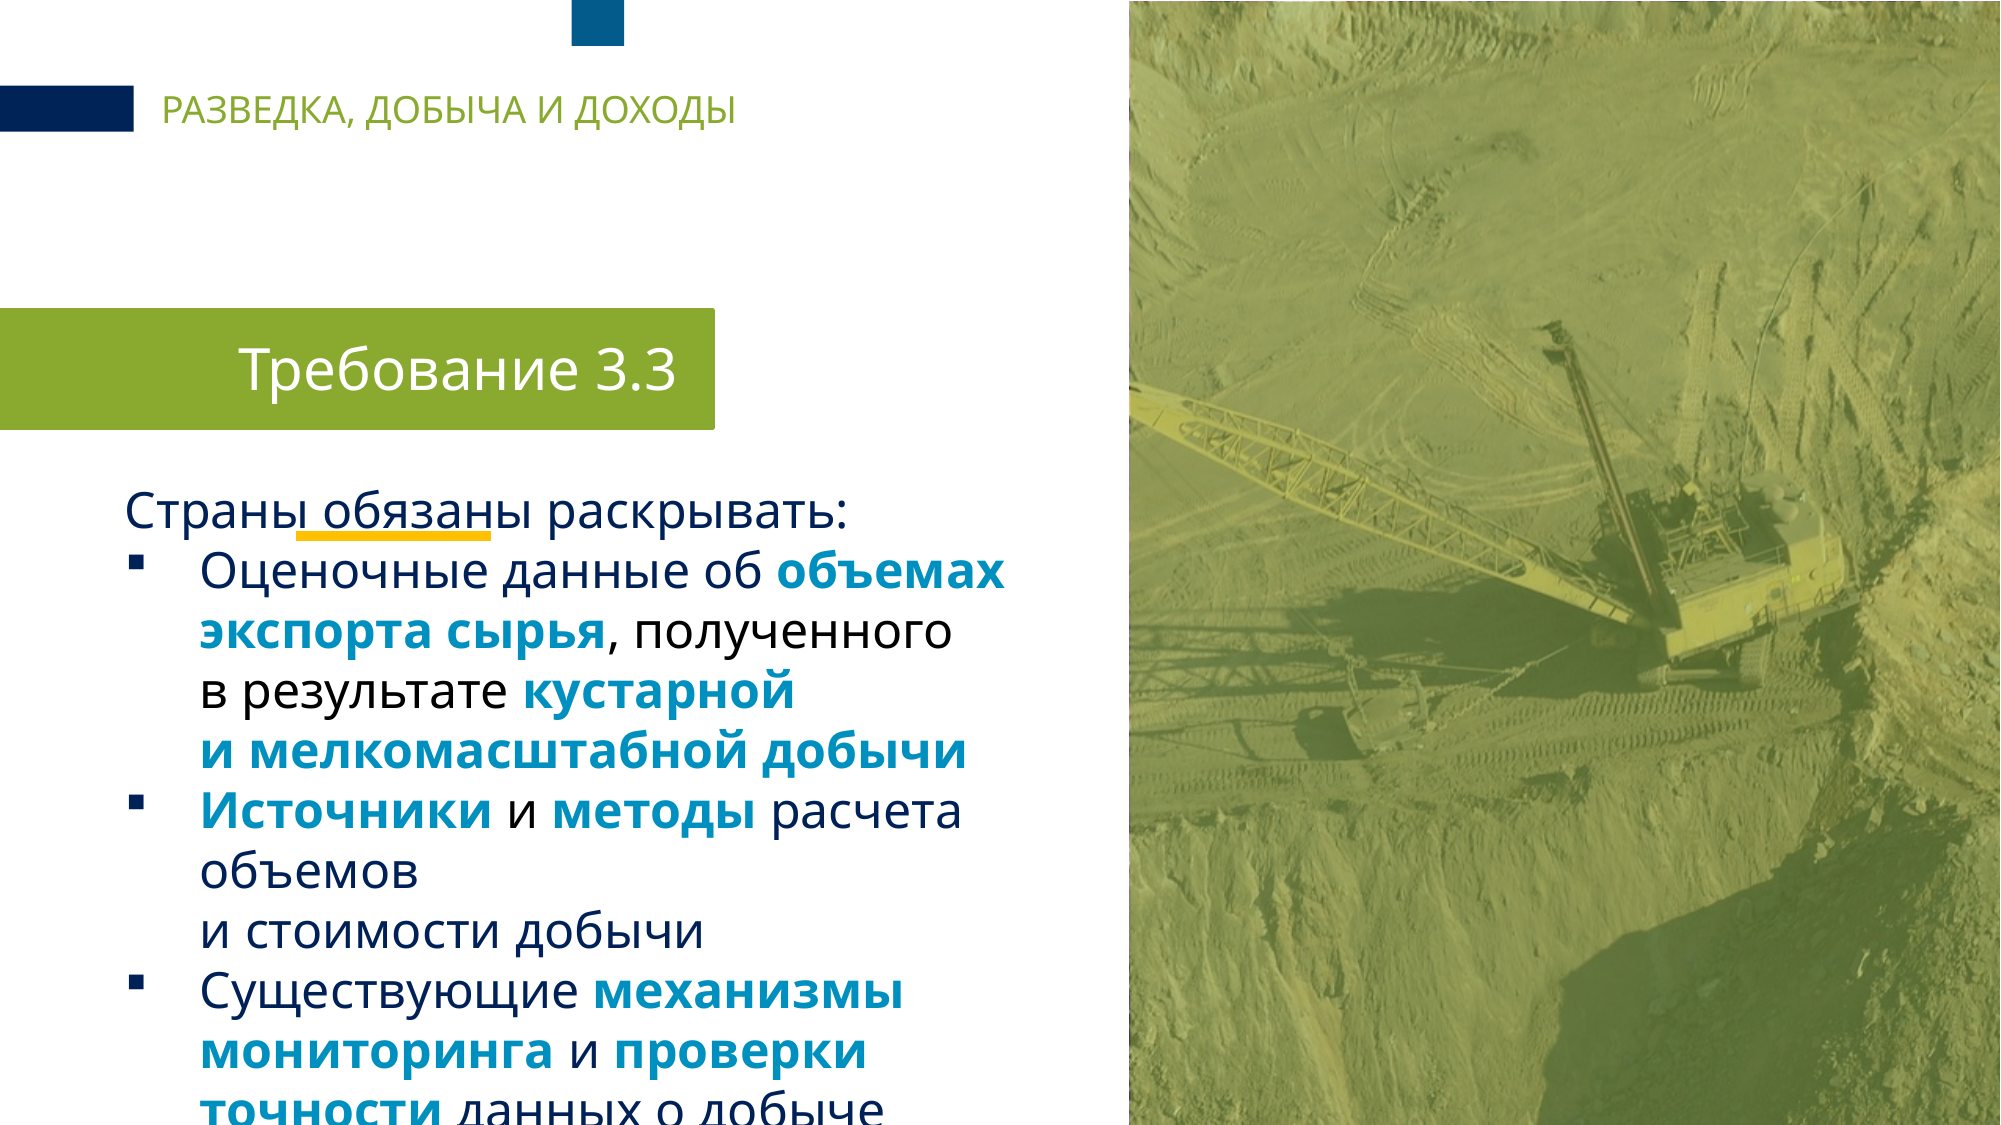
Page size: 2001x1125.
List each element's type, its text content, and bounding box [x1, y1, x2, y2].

text_box Требование 3.3 [223, 324, 871, 410]
text_box [0, 308, 715, 430]
list РАЗВЕДКА, ДОБЫЧА И ДОХОДЫ [145, 82, 1028, 150]
picture [1129, 1, 2000, 1125]
text_box Страны обязаны раскрывать: Оценочные данные об объемах экспорта сырья, полученного в результате кустарной и мелкомасштабной добычи Источники и методы расчета объемов и стоимости добычи Существующие механизмы мониторинга и проверки точности данных о добыче [109, 471, 1113, 1125]
